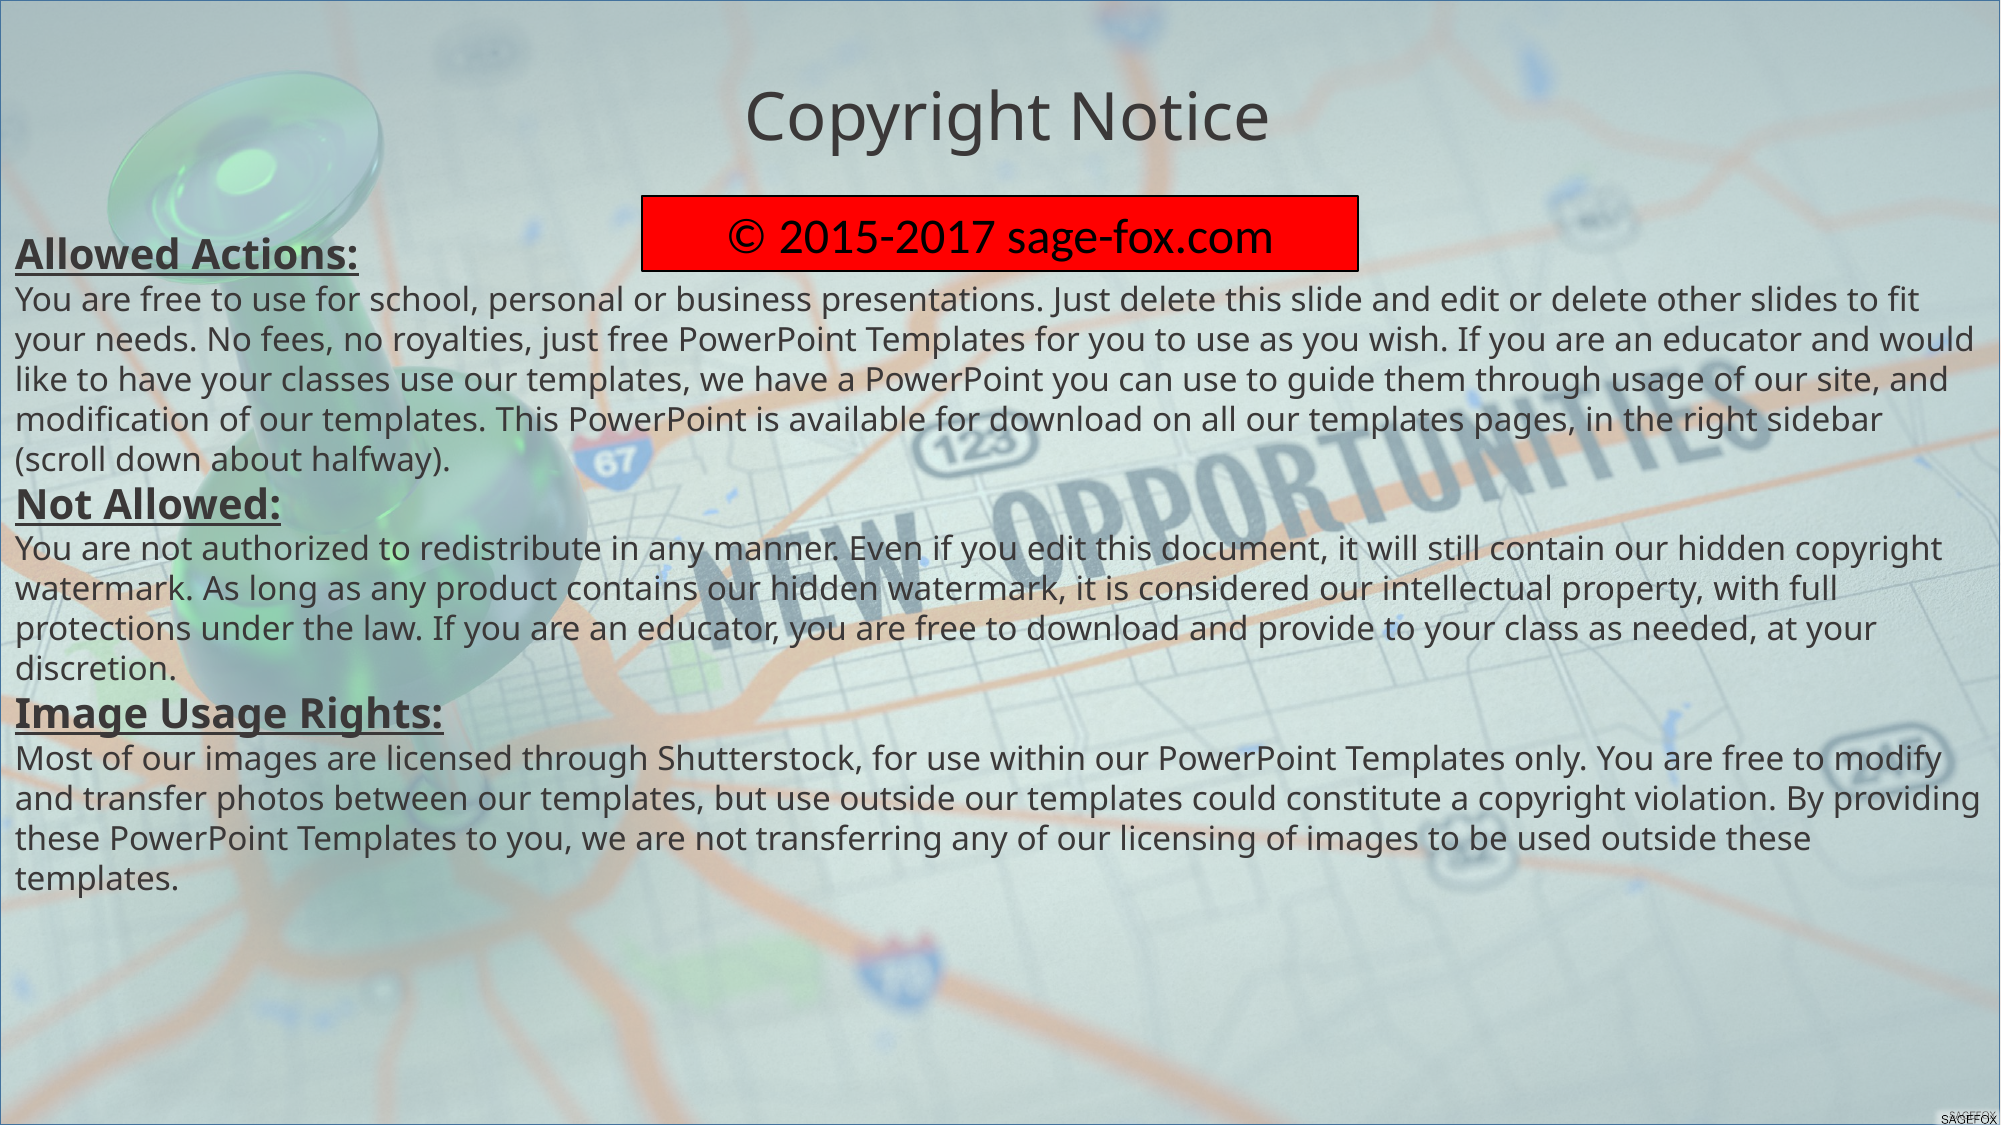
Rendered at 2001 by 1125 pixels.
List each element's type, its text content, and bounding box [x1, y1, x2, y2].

picture [1938, 1114, 1999, 1125]
text_box Allowed Actions: You are free to use for school, personal or business presentations. Just delete this slide and edit or delete other slides to fit your needs. No fees, no royalties, just free PowerPoint Templates for you to use as you wish. If you are an educator and would like to have your classes use our templates, we have a PowerPoint you can use to guide them through usage of our site, and modification of our templates. This PowerPoint is available for download on all our templates pages, in the right sidebar (scroll down about halfway). Not Allowed: You are not authorized to redistribute in any manner. Even if you edit this document, it will still contain our hidden copyright watermark. As long as any product contains our hidden watermark, it is considered our intellectual property, with full protections under the law. If you are an educator, you are free to download and provide to your class as needed, at your discretion. Image Usage Rights: Most of our images are licensed through Shutterstock, for use within our PowerPoint Templates only. You are free to modify and transfer photos between our templates, but use outside our templates could constitute a copyright violation. By providing these PowerPoint Templates to you, we are not transferring any of our licensing of images to be used outside these templates. [0, 0, 2000, 1125]
title Copyright Notice [493, 60, 1524, 178]
text_box © 2015-2017 sage-fox.com [641, 196, 1358, 272]
